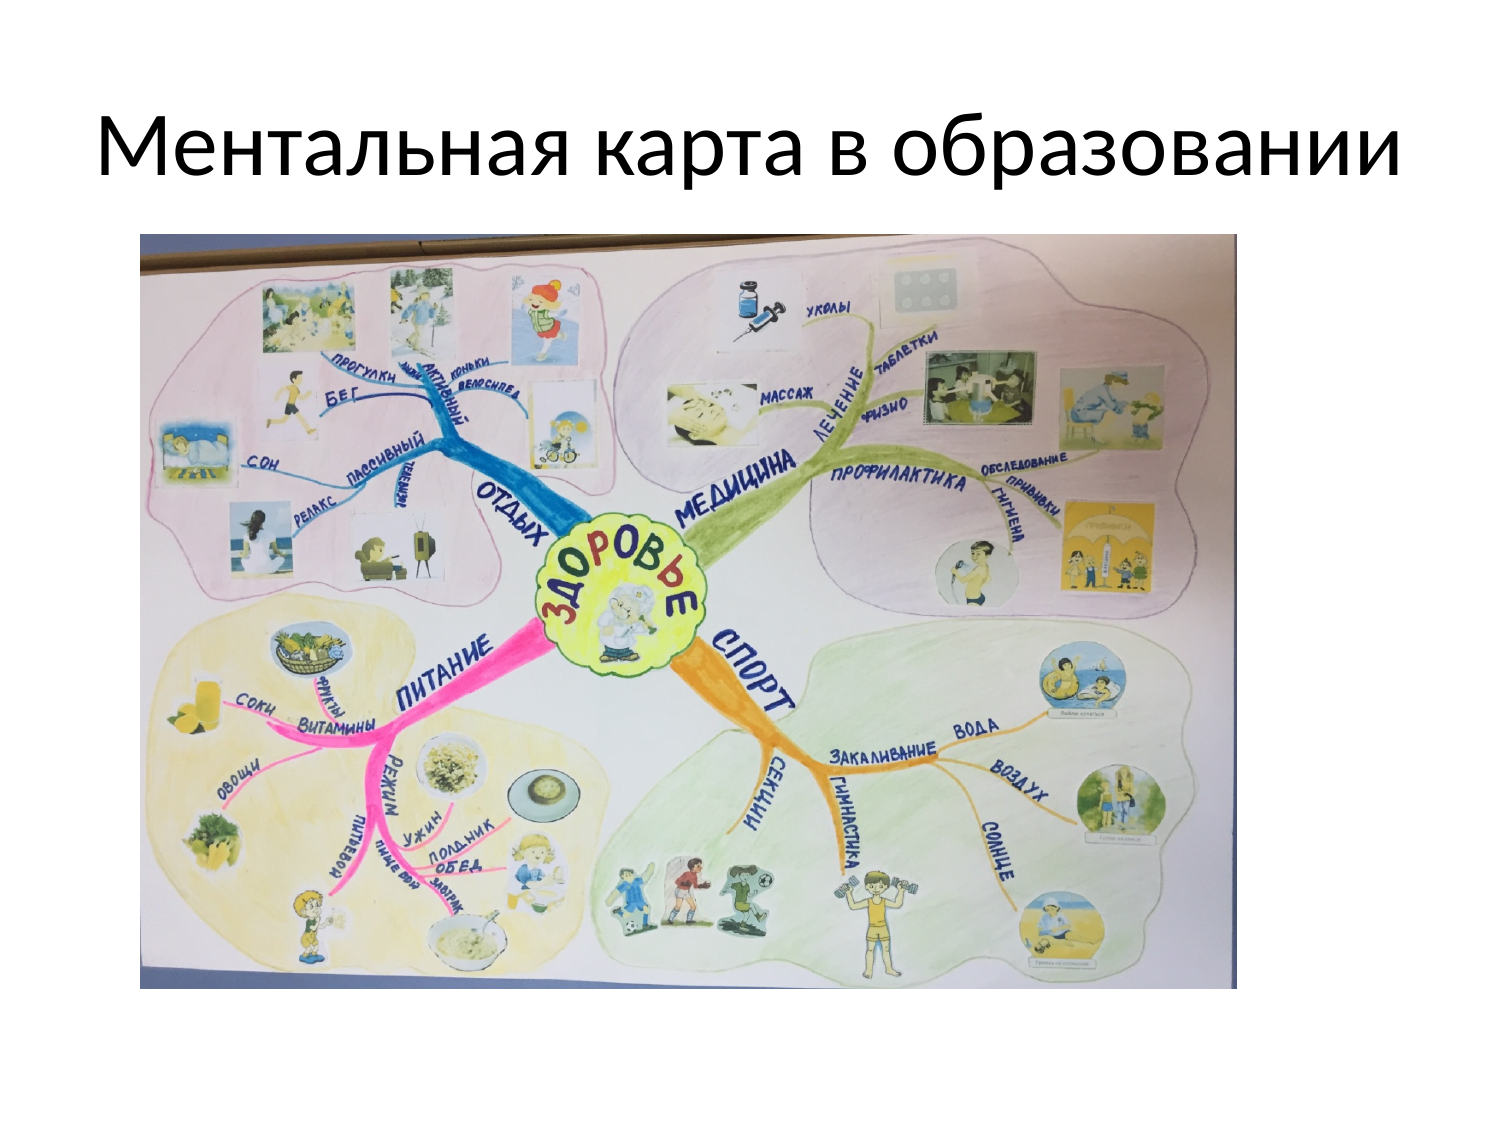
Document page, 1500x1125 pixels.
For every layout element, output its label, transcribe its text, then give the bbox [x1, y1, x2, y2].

title Ментальная карта в образовании [75, 45, 1425, 233]
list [140, 234, 1237, 989]
